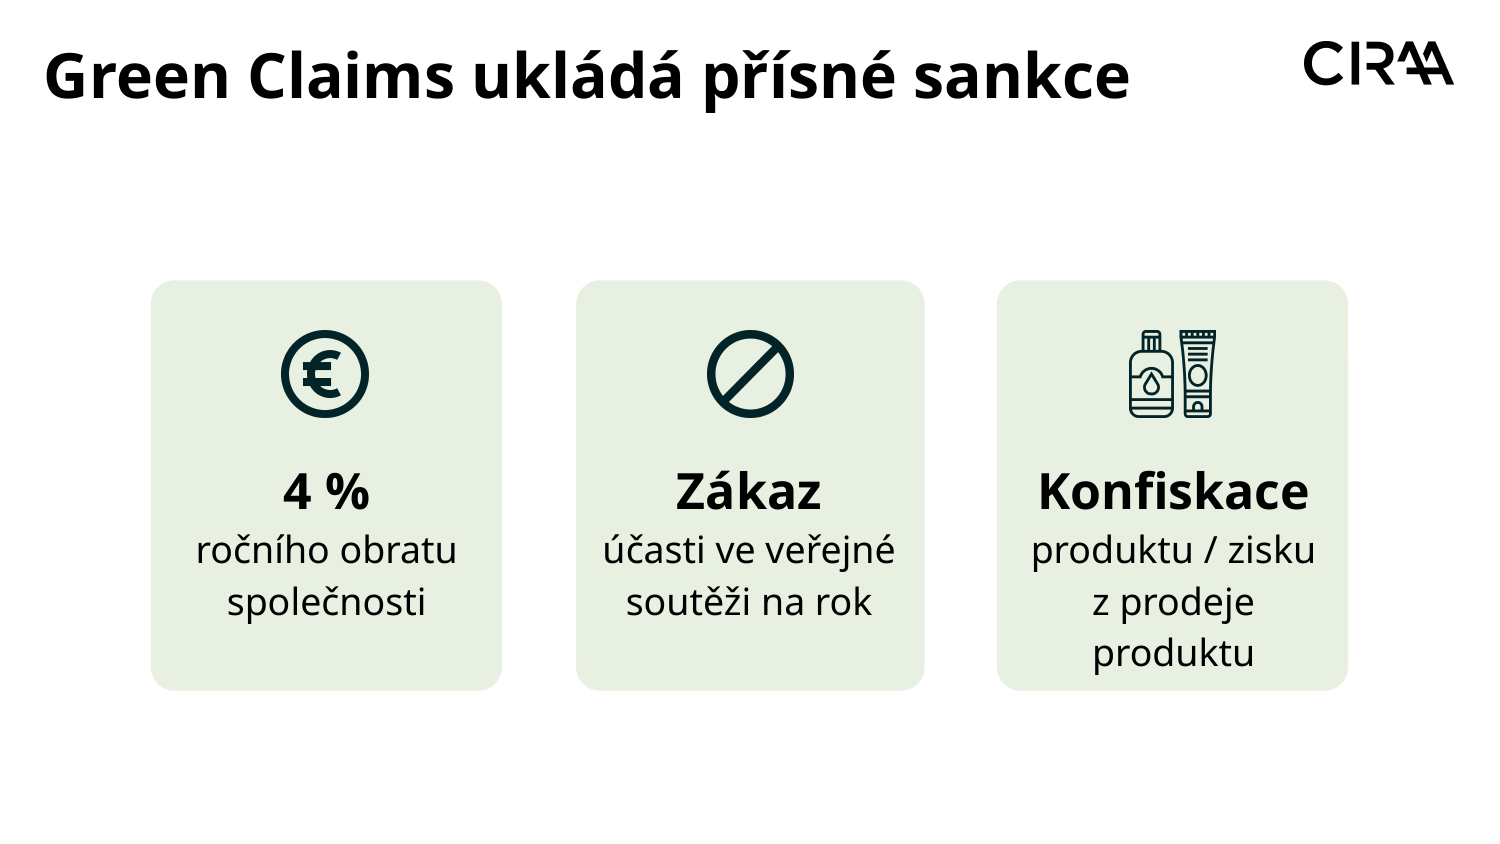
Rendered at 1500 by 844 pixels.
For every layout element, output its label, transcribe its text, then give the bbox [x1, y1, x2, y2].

picture [281, 330, 369, 418]
text_box Konfiskace produktu / zisku z prodeje produktu [1016, 456, 1332, 738]
text_box [996, 280, 1349, 691]
text_box [150, 280, 502, 691]
text_box [576, 280, 925, 690]
picture [1129, 330, 1216, 418]
text_box Zákaz účasti ve veřejné soutěži na rok [591, 456, 907, 738]
text_box 4 % ročního obratu společnosti [169, 456, 485, 738]
picture [1294, 32, 1464, 94]
text_box Green Claims ukládá přísné sankce [32, 24, 1500, 123]
picture [706, 330, 794, 418]
